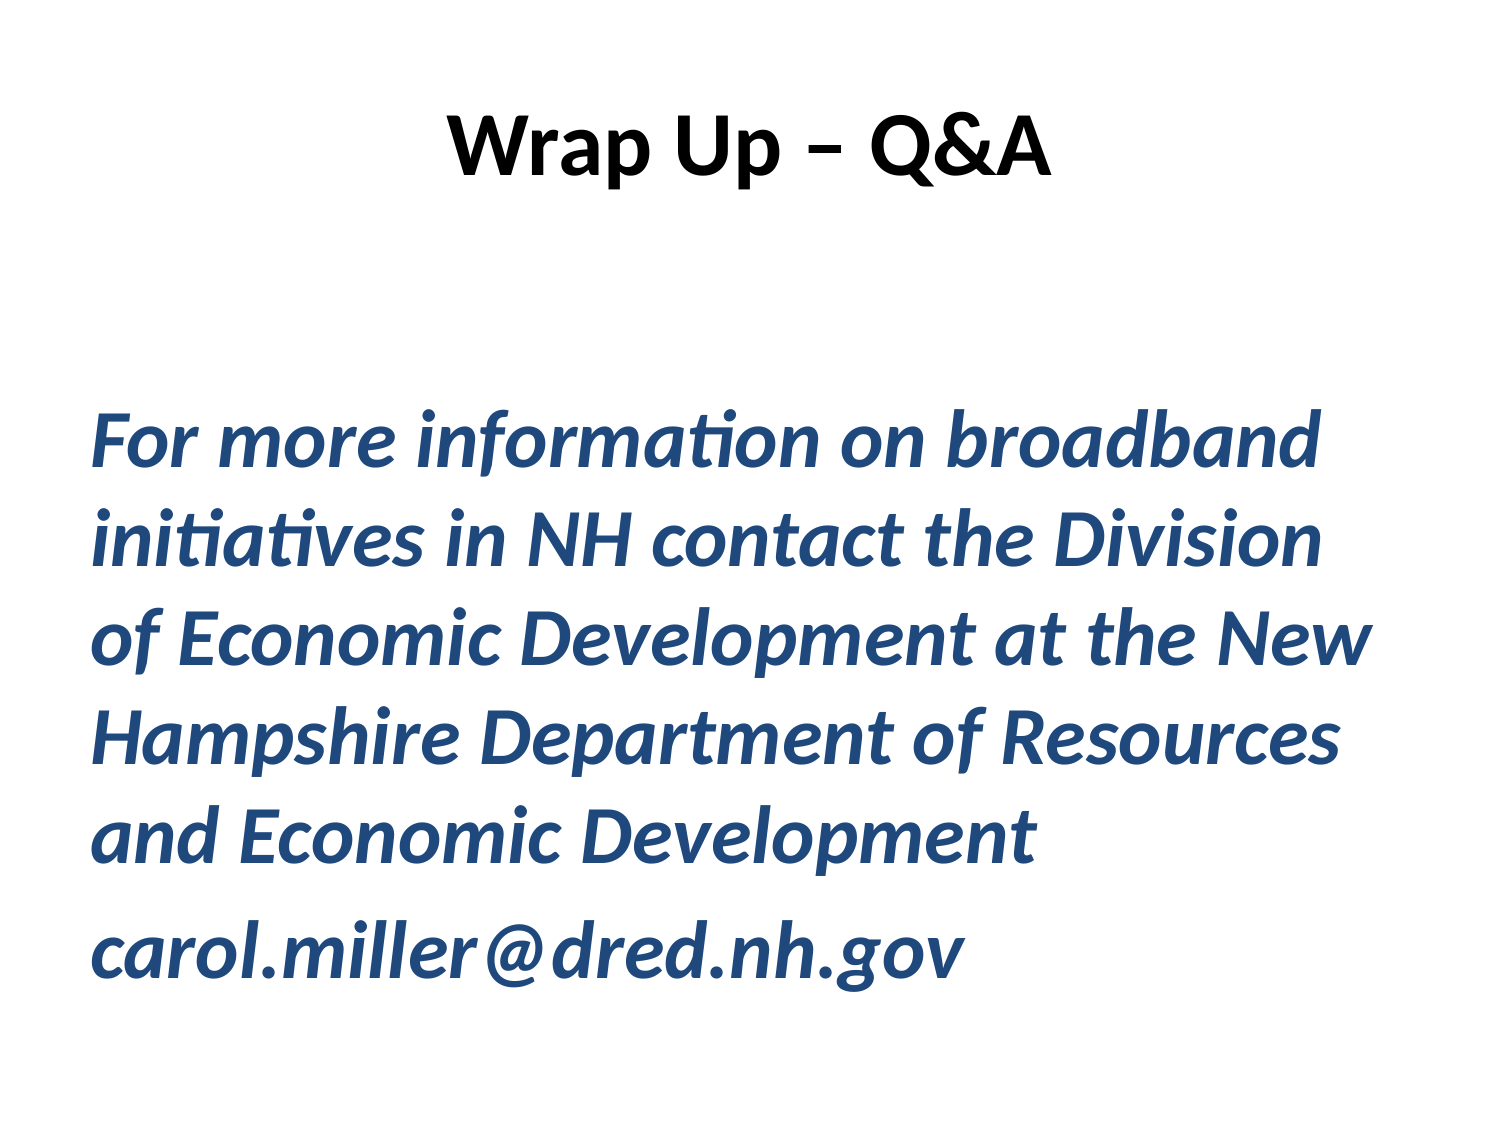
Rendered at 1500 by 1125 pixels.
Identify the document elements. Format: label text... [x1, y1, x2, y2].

list For more information on broadband initiatives in NH contact the Division of Economic Development at the New Hampshire Department of Resources and Economic Development carol.miller@dred.nh.gov [75, 262, 1425, 1005]
title Wrap Up – Q&A [75, 45, 1425, 233]
